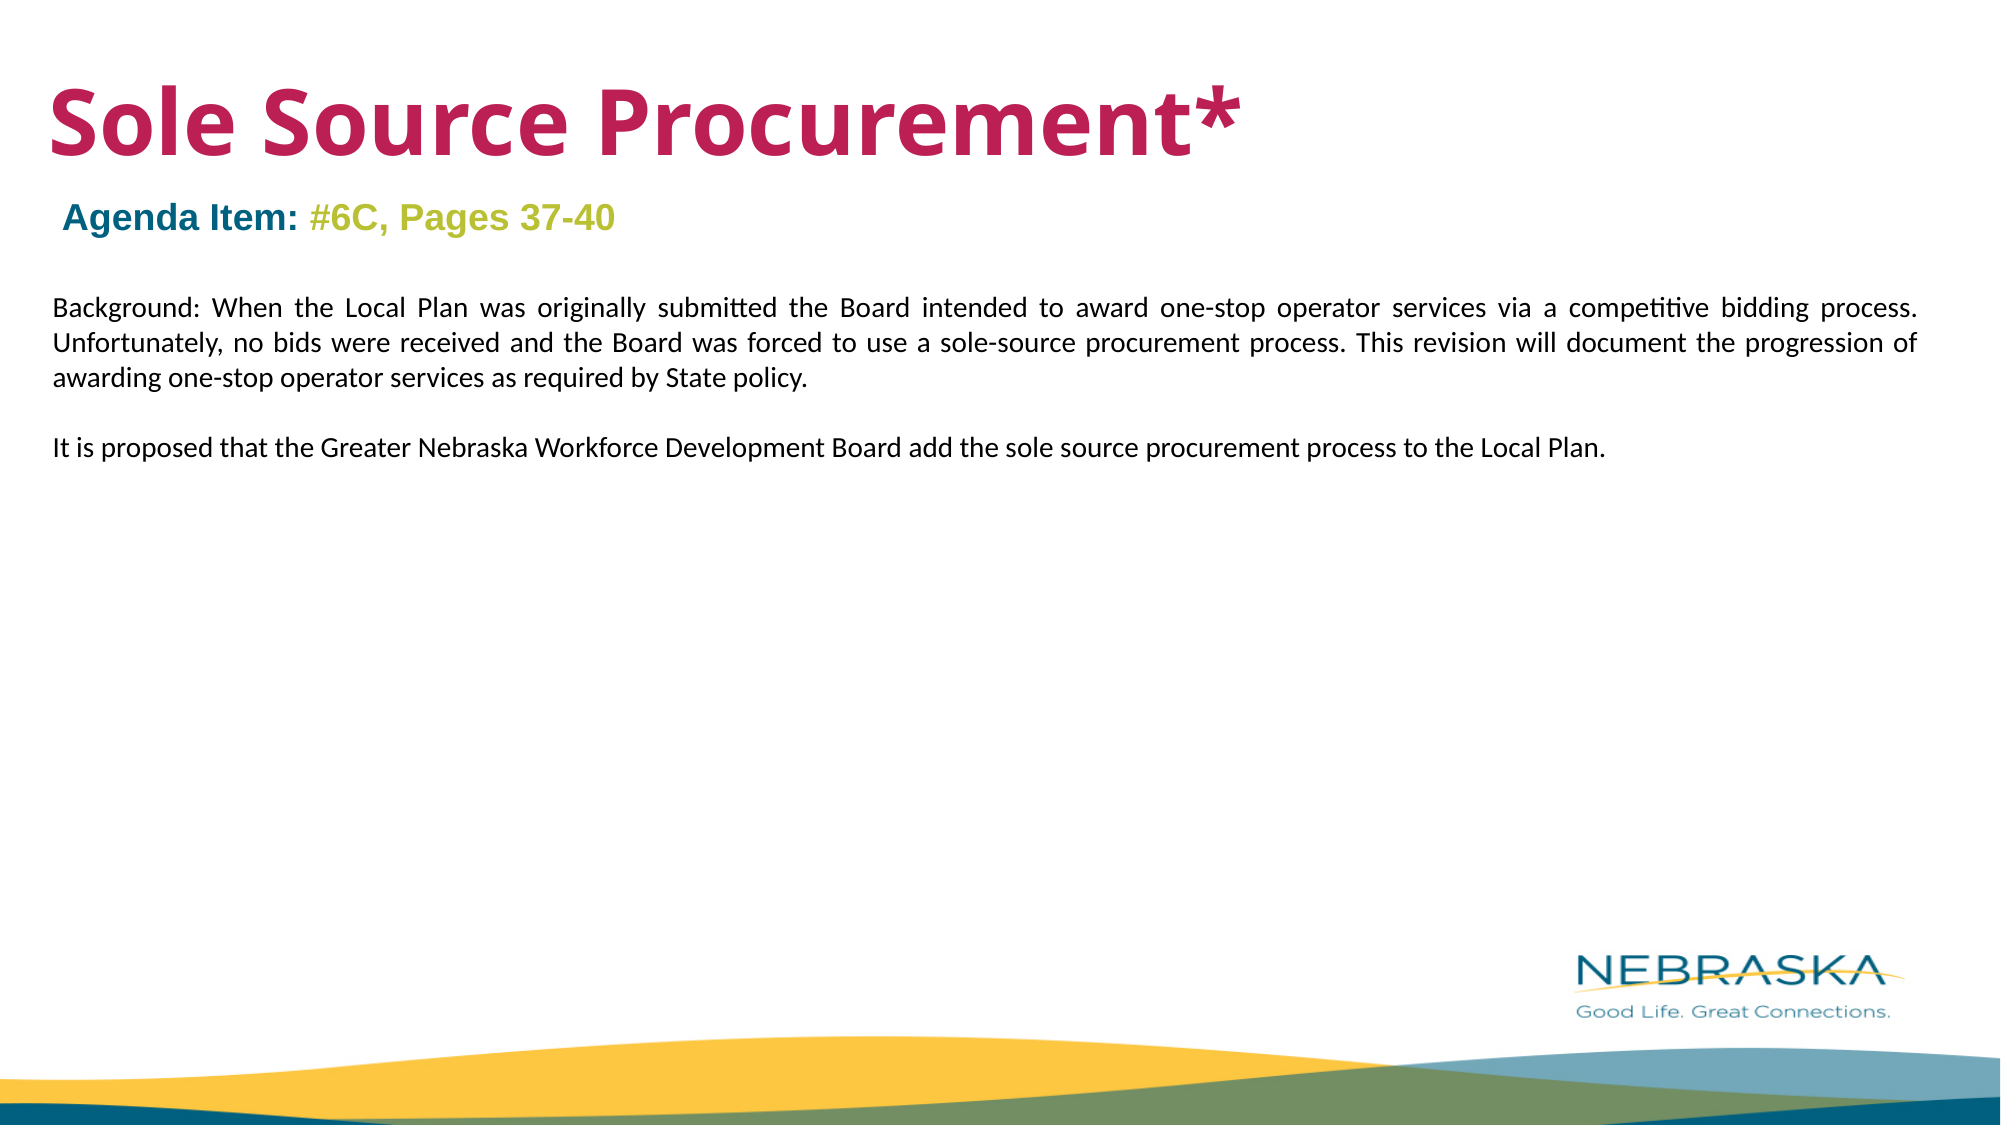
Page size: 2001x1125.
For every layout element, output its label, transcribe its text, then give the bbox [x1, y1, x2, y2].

text_box Sole Source Procurement* [34, 56, 1355, 181]
picture [0, 0, 2001, 1125]
text_box Background: When the Local Plan was originally submitted the Board intended to award one-stop operator services via a competitive bidding process. Unfortunately, no bids were received and the Board was forced to use a sole-source procurement process. This revision will document the progression of awarding one-stop operator services as required by State policy. It is proposed that the Greater Nebraska Workforce Development Board add the sole source procurement process to the Local Plan. [38, 246, 1935, 541]
text_box Agenda Item: #6C, Pages 37-40 [47, 182, 661, 246]
